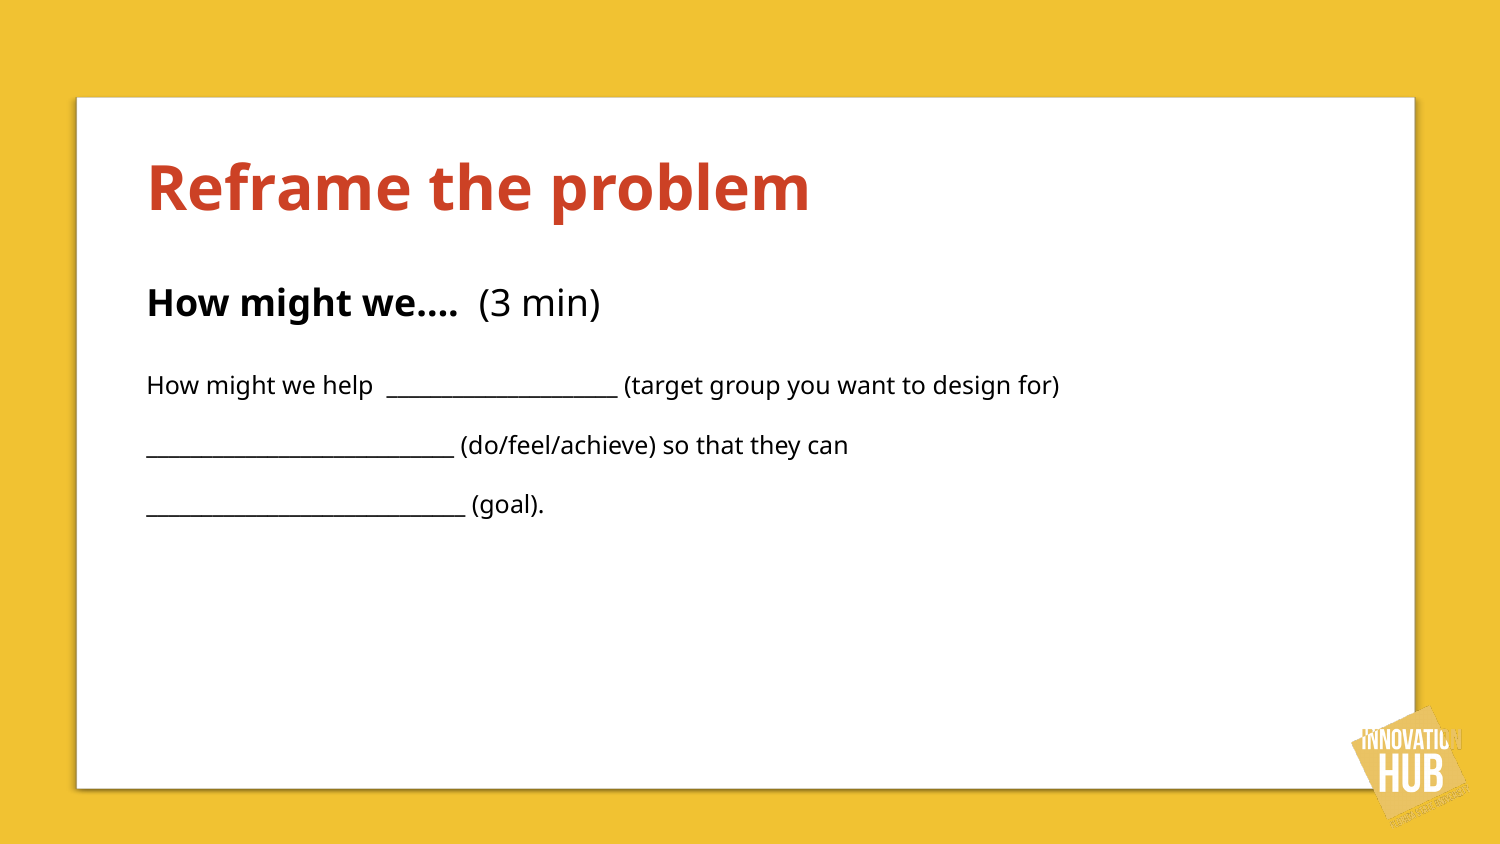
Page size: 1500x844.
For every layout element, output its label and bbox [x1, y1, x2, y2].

picture [23, 68, 1478, 832]
